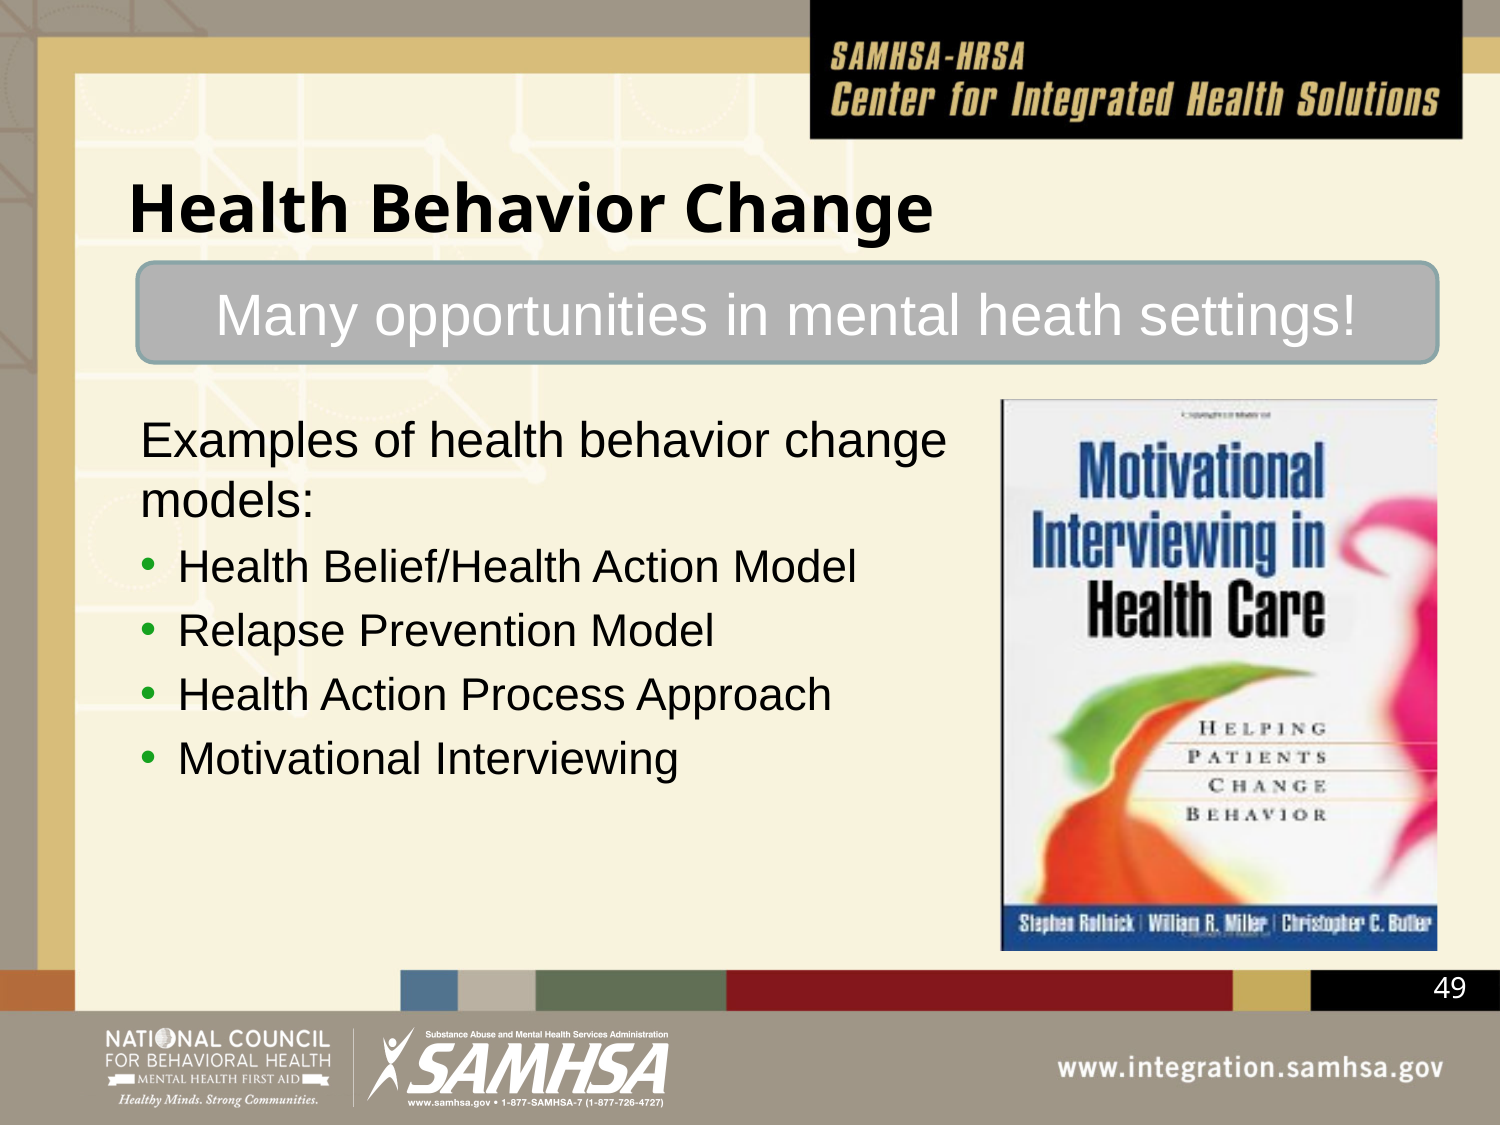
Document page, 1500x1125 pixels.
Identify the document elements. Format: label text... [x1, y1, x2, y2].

text_box Many opportunities in mental heath settings! [135, 260, 1440, 365]
picture [0, 0, 1500, 1125]
list Examples of health behavior change models: Health Belief/Health Action Model Relapse Prevention Model Health Action Process Approach Motivational Interviewing [125, 399, 975, 963]
title Health Behavior Change [112, 137, 1500, 275]
